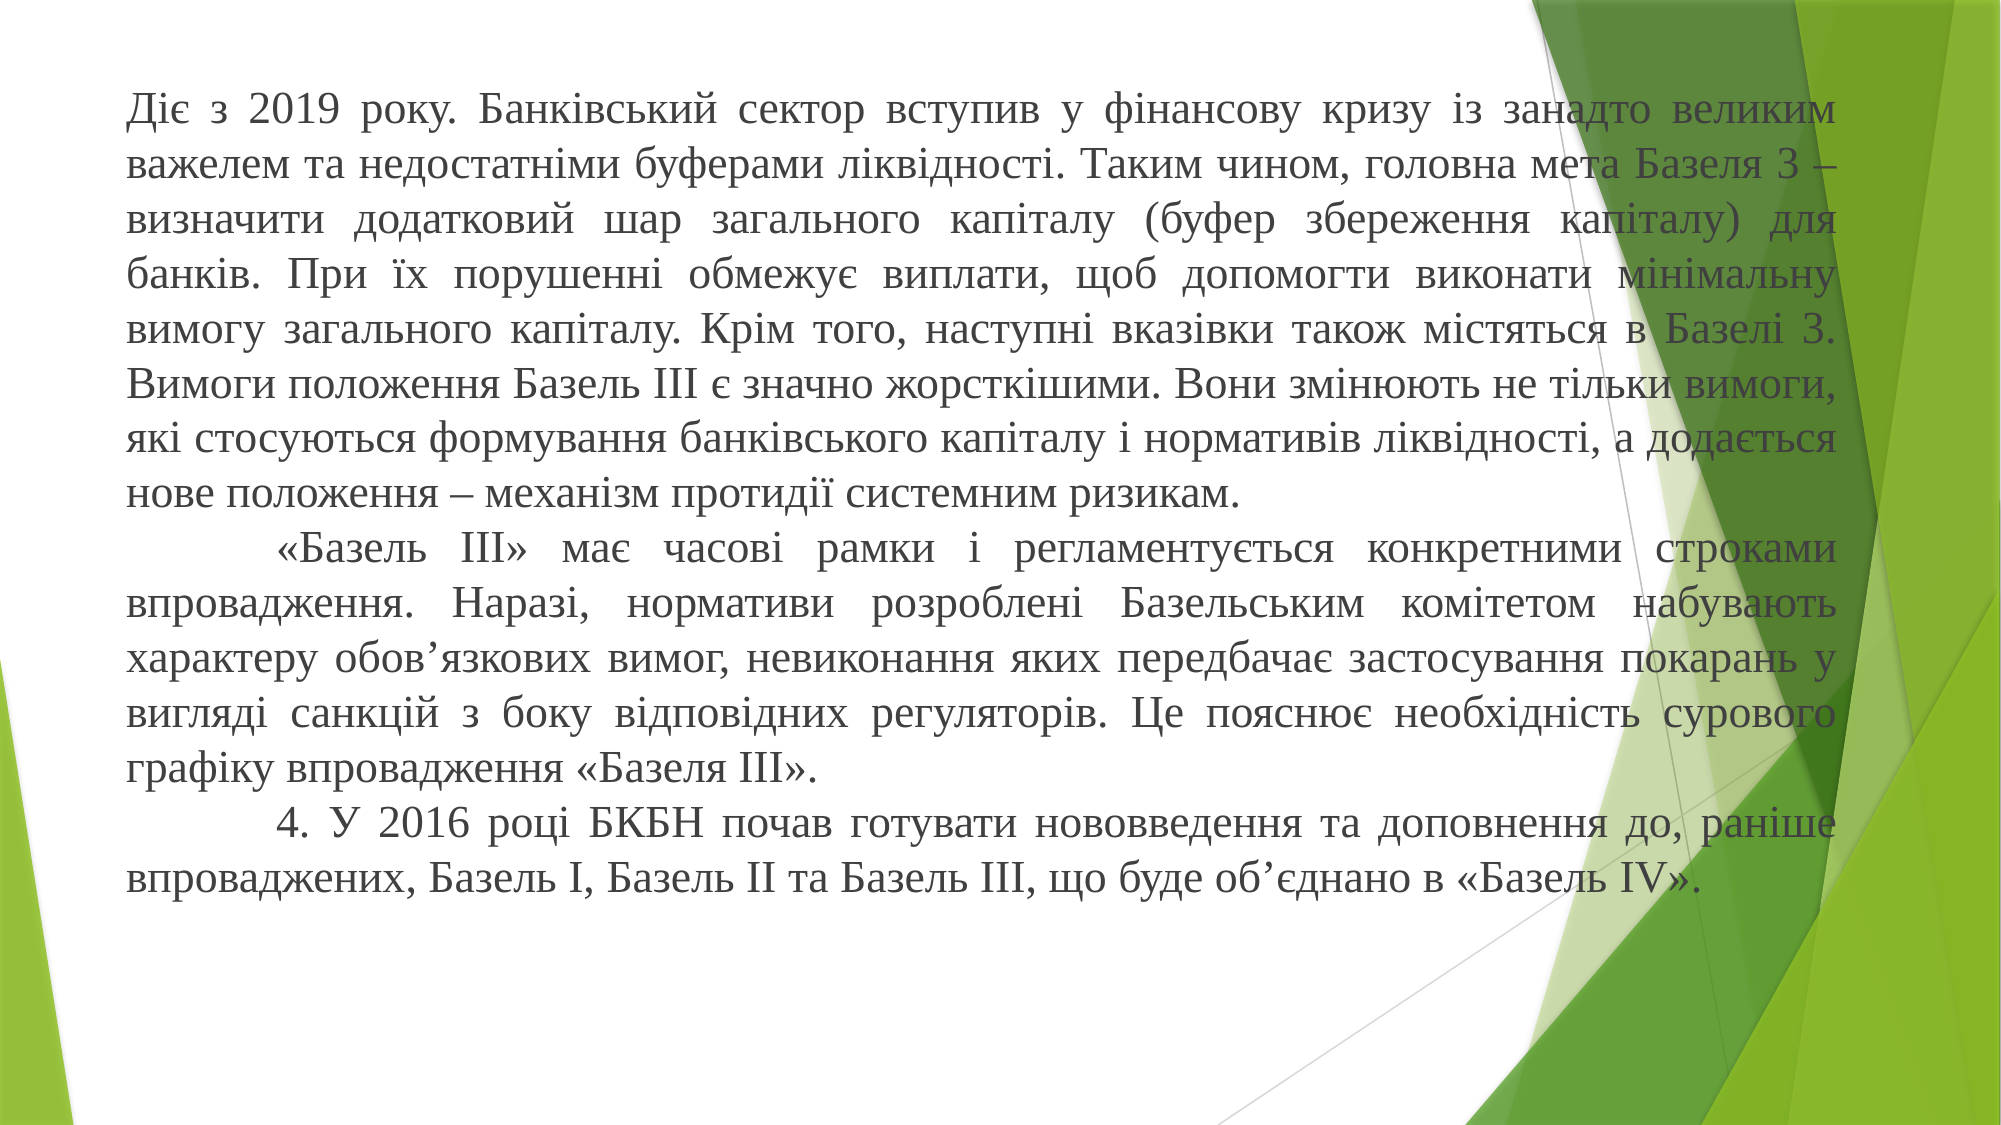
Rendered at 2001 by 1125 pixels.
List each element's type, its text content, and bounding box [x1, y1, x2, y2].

list Діє з 2019 року. Банківський сектор вступив у фінансову кризу із занадто великим важелем та недостатніми буферами ліквідності. Таким чином, головна мета Базеля 3 – визначити додатковий шар загального капіталу (буфер збереження капіталу) для банків. При їх порушенні обмежує виплати, щоб допомогти виконати мінімальну вимогу загального капіталу. Крім того, наступні вказівки також містяться в Базелі 3. Вимоги положення Базель ІІІ є значно жорсткішими. Вони змінюють не тільки вимоги, які стосуються формування банківського капіталу і нормативів ліквідності, а додається нове положення – механізм протидії системним ризикам. «Базель ІІІ» має часові рамки і регламентується конкретними строками впровадження. Наразі, нормативи розроблені Базельським комітетом набувають характеру обов’язкових вимог, невиконання яких передбачає застосування покарань у вигляді санкцій з боку відповідних регуляторів. Це пояснює необхідність сурового графіку впровадження «Базеля ІІІ». 4. У 2016 році БКБН почав готувати нововведення та доповнення до, раніше впроваджених, Базель І, Базель ІІ та Базель ІІІ, що буде об’єднано в «Базель IV». [111, 69, 1854, 1009]
